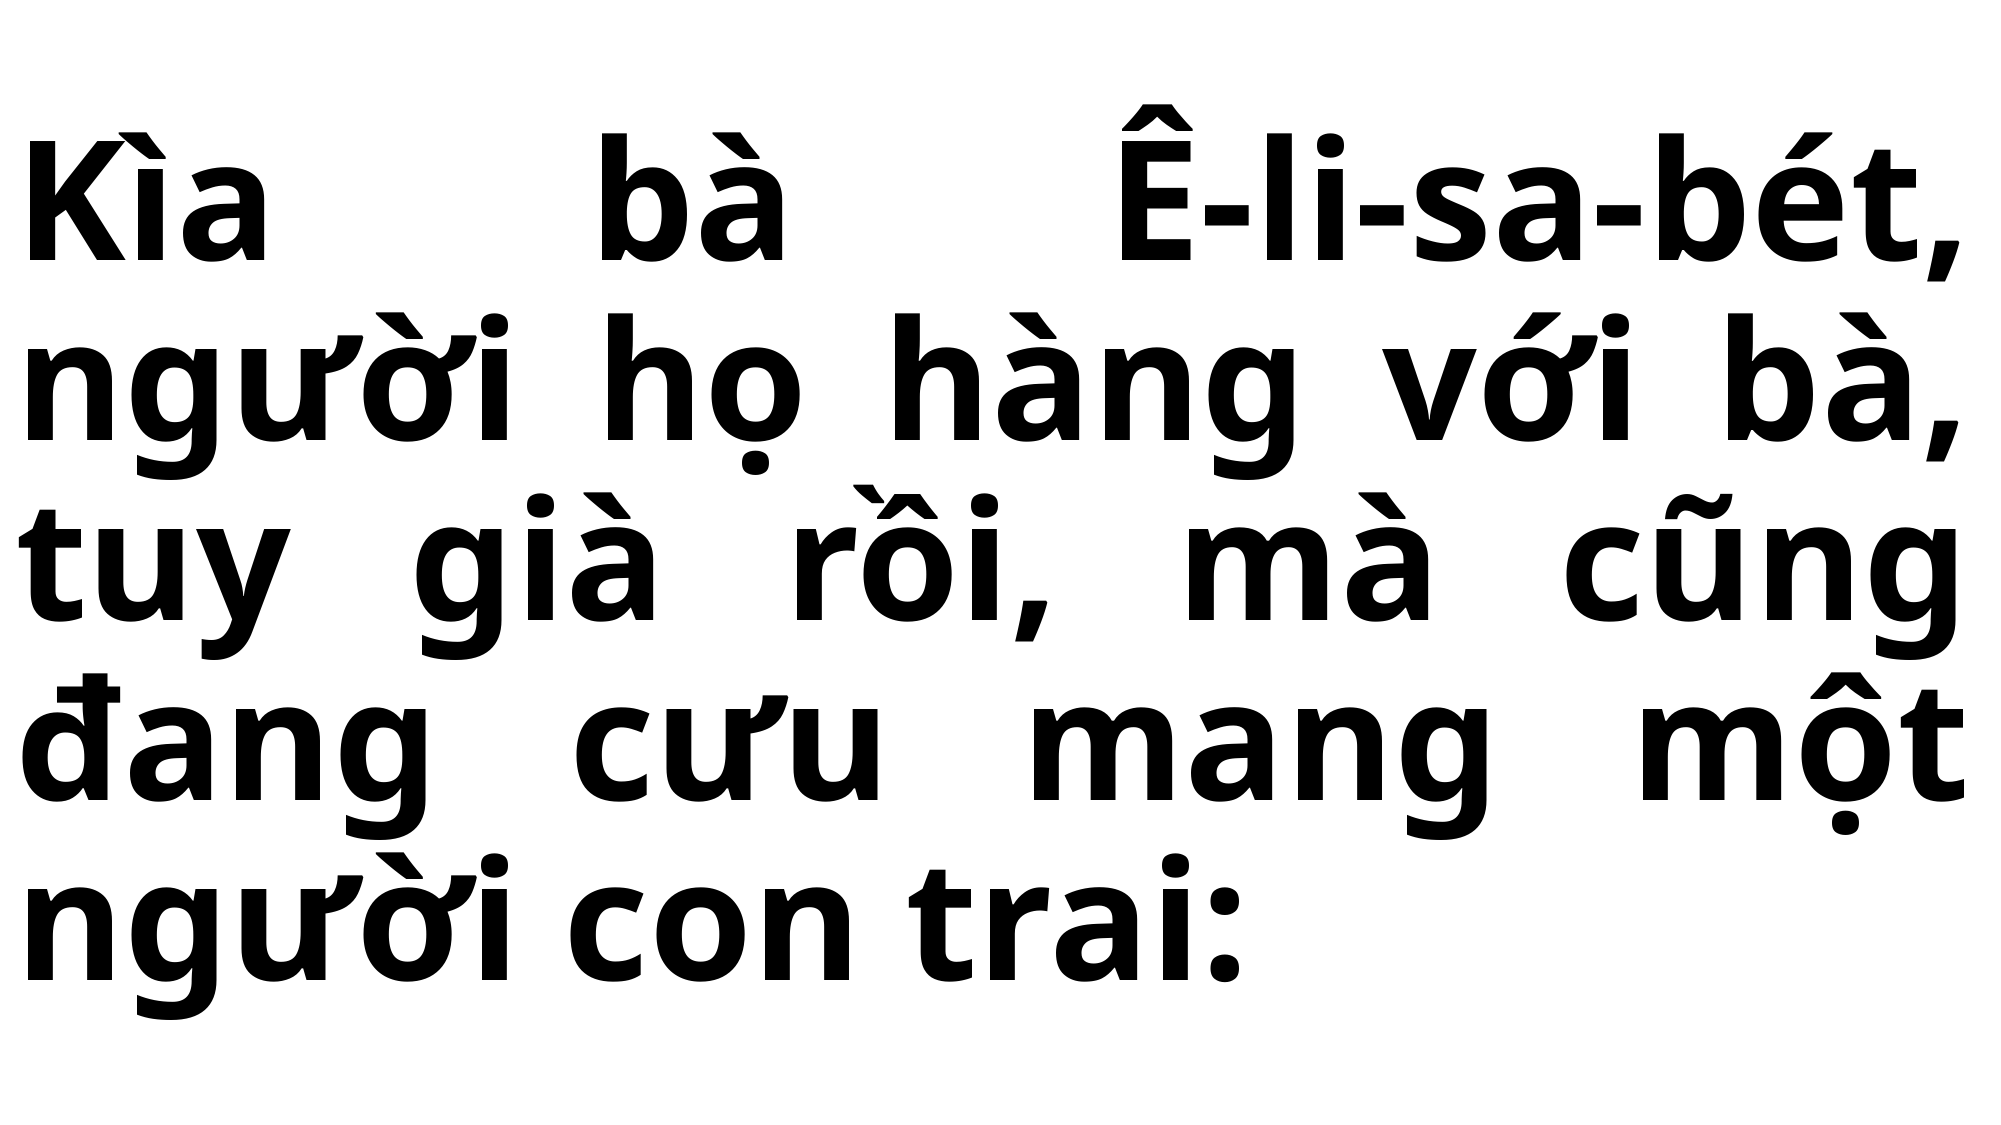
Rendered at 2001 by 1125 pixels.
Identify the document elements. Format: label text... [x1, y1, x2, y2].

title Kìa bà Ê-li-sa-bét, người họ hàng với bà, tuy già rồi, mà cũng đang cưu mang một người con trai: [0, 8, 1987, 1124]
